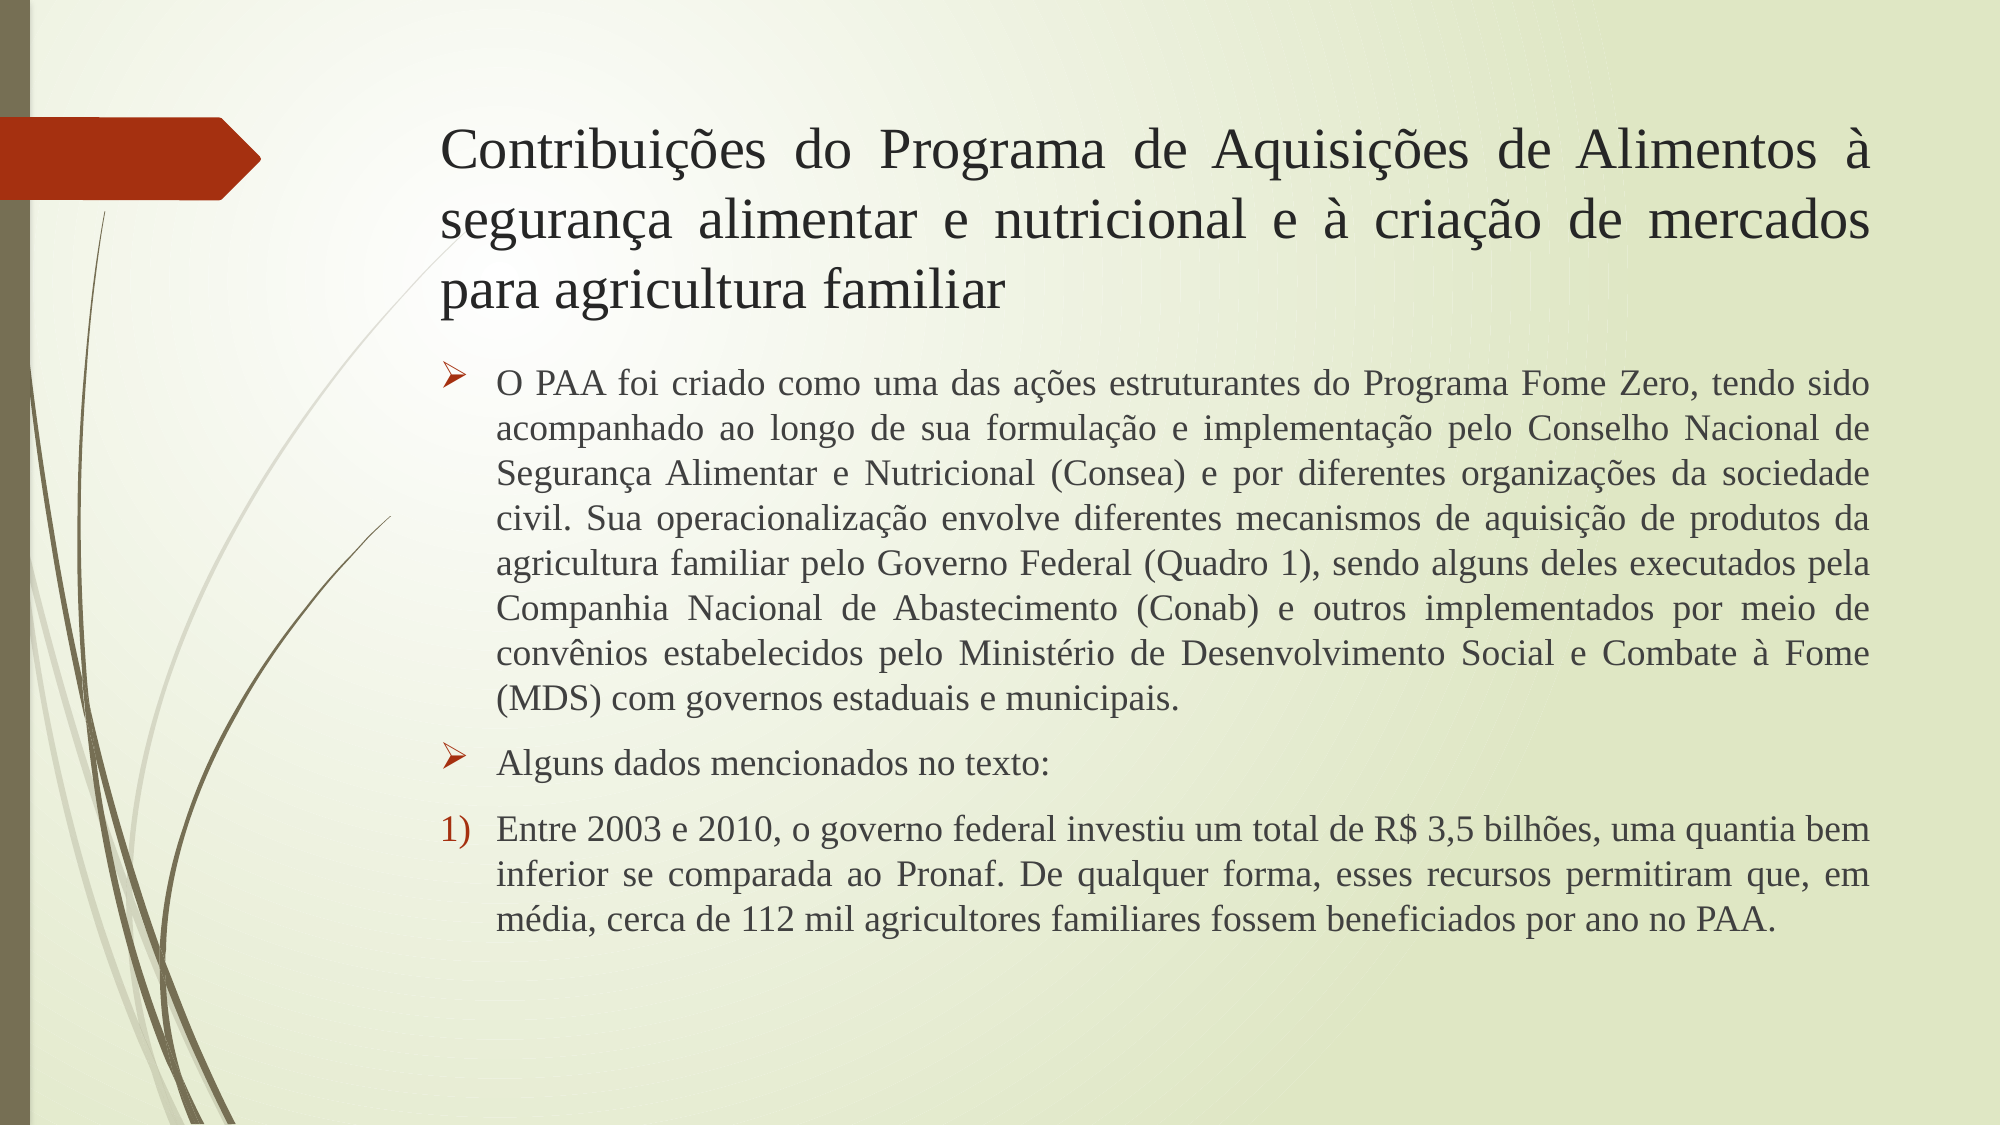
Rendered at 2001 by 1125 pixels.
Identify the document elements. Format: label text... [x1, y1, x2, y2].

list O PAA foi criado como uma das ações estruturantes do Programa Fome Zero, tendo sido acompanhado ao longo de sua formulação e implementação pelo Conselho Nacional de Segurança Alimentar e Nutricional (Consea) e por diferentes organizações da sociedade civil. Sua operacionalização envolve diferentes mecanismos de aquisição de produtos da agricultura familiar pelo Governo Federal (Quadro 1), sendo alguns deles executados pela Companhia Nacional de Abastecimento (Conab) e outros implementados por meio de convênios estabelecidos pelo Ministério de Desenvolvimento Social e Combate à Fome (MDS) com governos estaduais e municipais. Alguns dados mencionados no texto: Entre 2003 e 2010, o governo federal investiu um total de R$ 3,5 bilhões, uma quantia bem inferior se comparada ao Pronaf. De qualquer forma, esses recursos permitiram que, em média, cerca de 112 mil agricultores familiares fossem beneficiados por ano no PAA. [424, 350, 1888, 970]
title Contribuições do Programa de Aquisições de Alimentos à segurança alimentar e nutricional e à criação de mercados para agricultura familiar [425, 102, 1888, 313]
